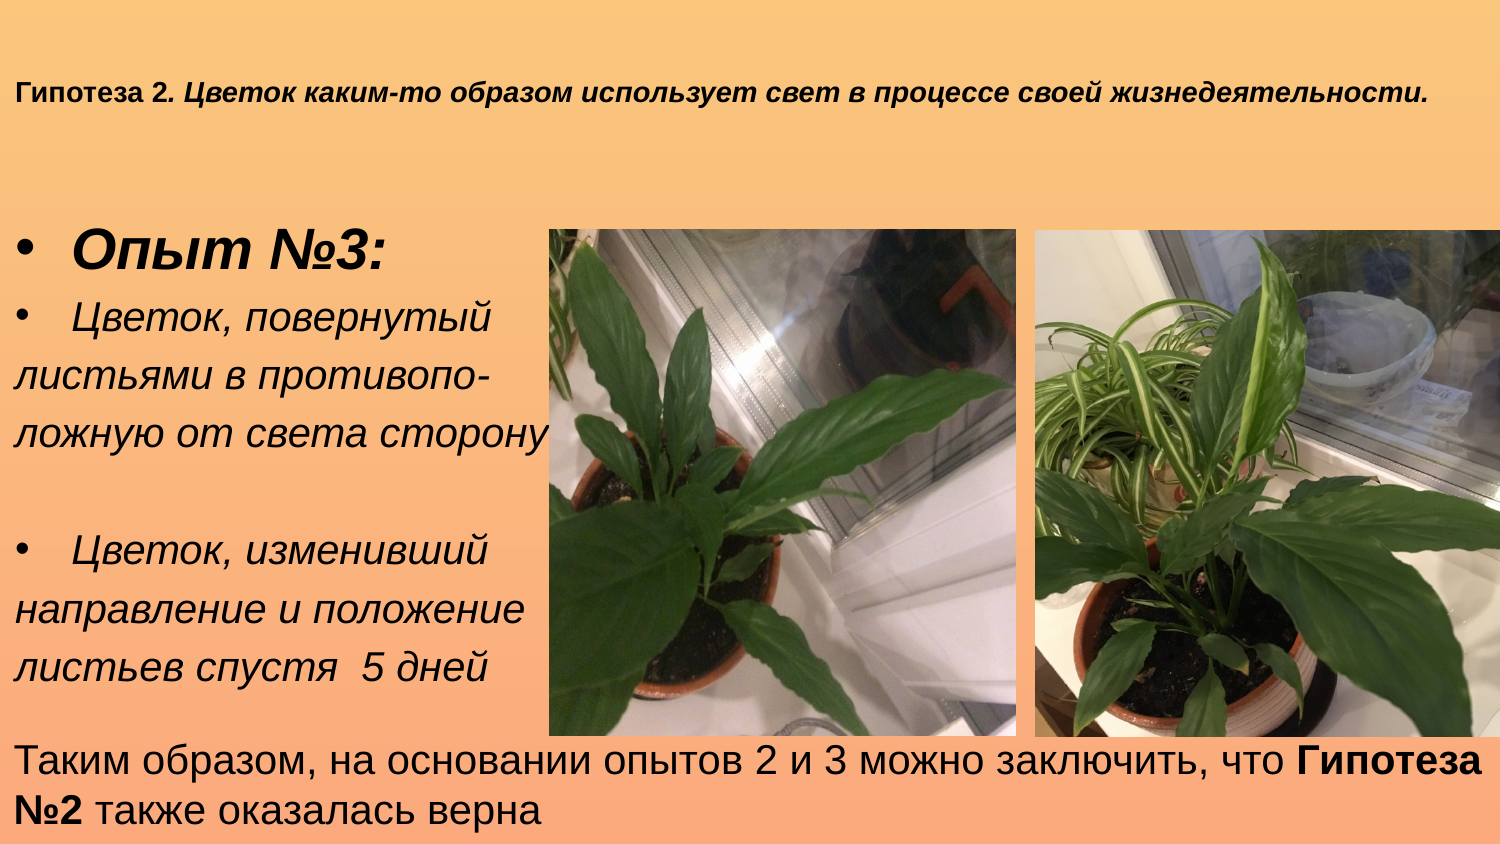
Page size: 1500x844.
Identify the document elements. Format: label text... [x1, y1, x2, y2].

title Гипотеза 2. Цветок каким-то образом использует свет в процессе своей жизнедеятельности. [0, 55, 1500, 166]
list Опыт №3: Цветок, повернутый листьями в противопо- ложную от света сторону Цветок, изменивший направление и положение листьев спустя 5 дней [0, 203, 1350, 752]
picture [1034, 229, 1500, 737]
text_box Таким образом, на основании опытов 2 и 3 можно заключить, что Гипотеза №2 также оказалась верна [0, 752, 1500, 844]
picture [548, 228, 1017, 736]
